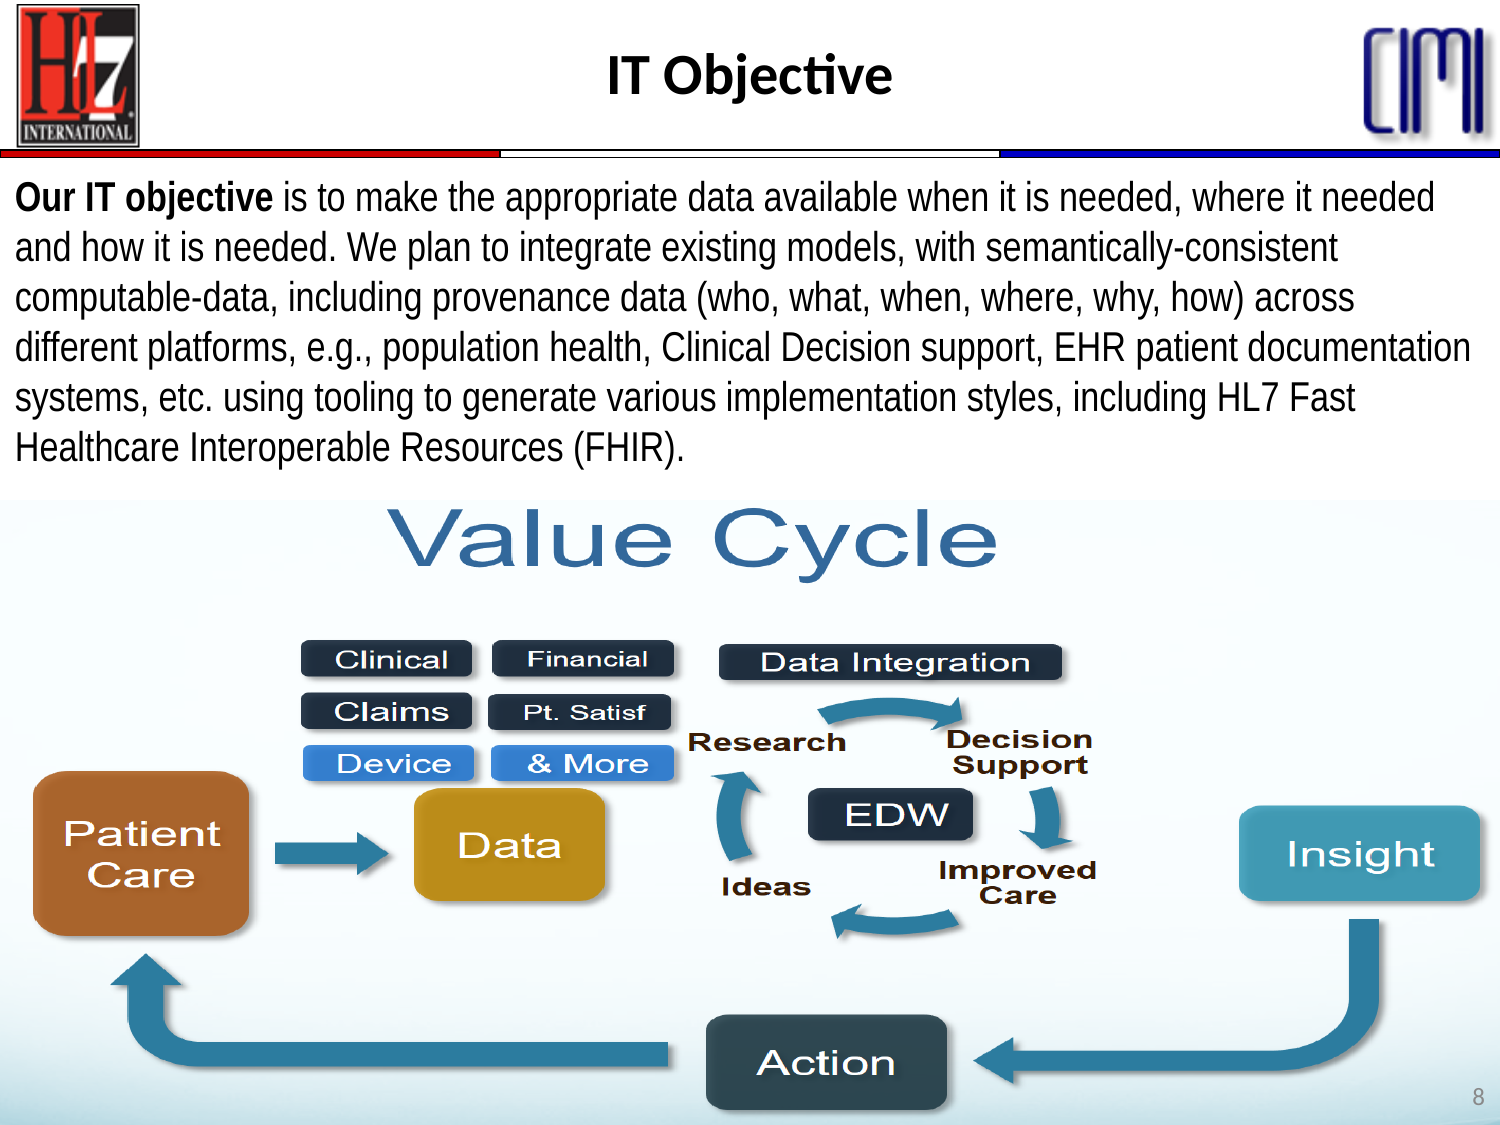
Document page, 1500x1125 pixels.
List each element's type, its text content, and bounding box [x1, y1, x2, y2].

picture [0, 500, 1500, 1125]
picture [1362, 0, 1500, 162]
title IT Objective [75, 0, 1425, 143]
text_box Our IT objective is to make the appropriate data available when it is needed, where it needed and how it is needed. We plan to integrate existing models, with semantically-consistent computable-data, including provenance data (who, what, when, where, why, how) across different platforms, e.g., population health, Clinical Decision support, EHR patient documentation systems, etc. using tooling to generate various implementation styles, including HL7 Fast Healthcare Interoperable Resources (FHIR). [0, 162, 1500, 478]
picture [7, 158, 150, 162]
picture [7, 4, 150, 149]
